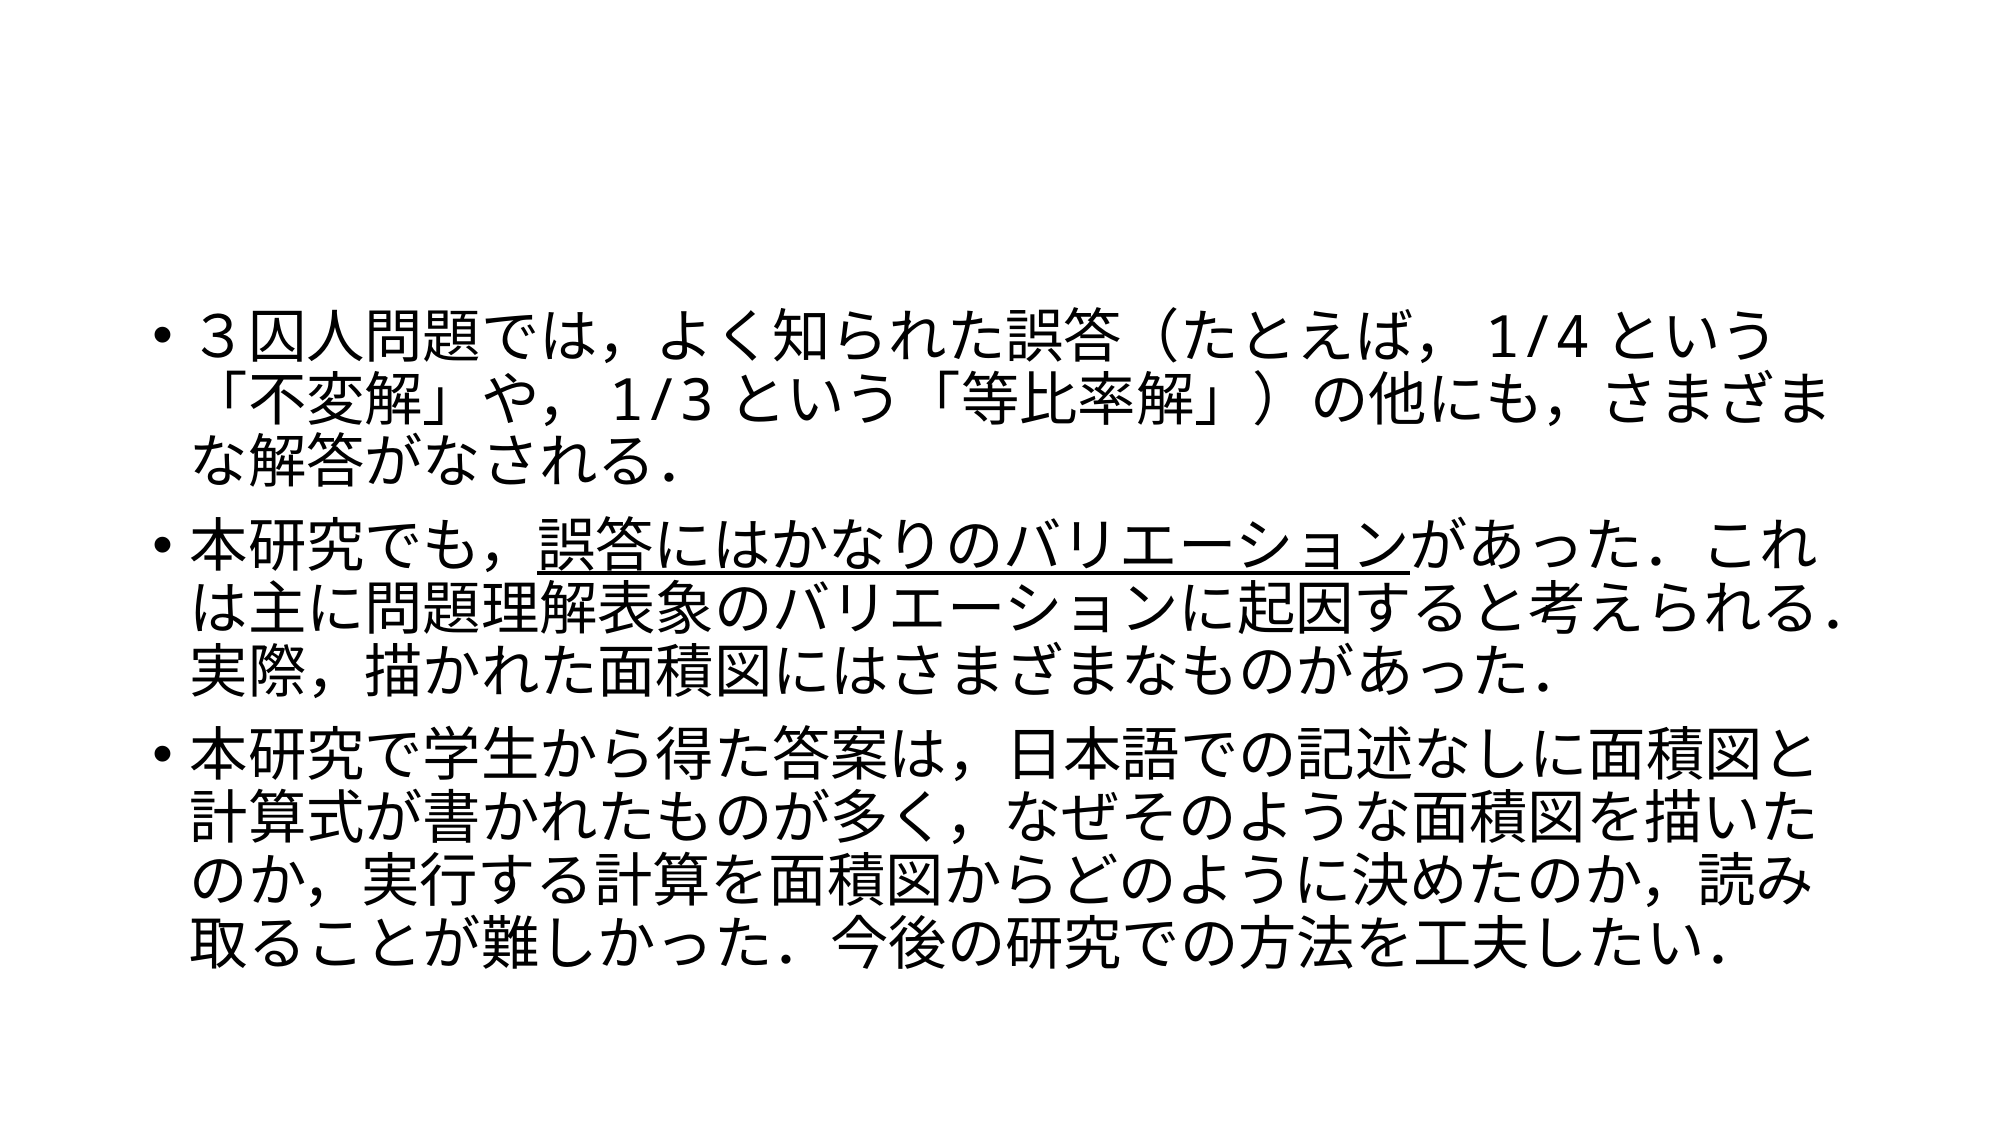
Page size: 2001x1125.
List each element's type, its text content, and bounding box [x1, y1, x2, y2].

list ３囚人問題では，よく知られた誤答（たとえば，1/4という「不変解」や，1/3という「等比率解」）の他にも，さまざまな解答がなされる． 本研究でも，誤答にはかなりのバリエーションがあった．これは主に問題理解表象のバリエーションに起因すると考えられる．実際，描かれた面積図にはさまざまなものがあった． 本研究で学生から得た答案は，日本語での記述なしに面積図と計算式が書かれたものが多く，なぜそのような面積図を描いたのか，実行する計算を面積図からどのように決めたのか，読み取ることが難しかった．今後の研究での方法を工夫したい． [137, 299, 1863, 1014]
